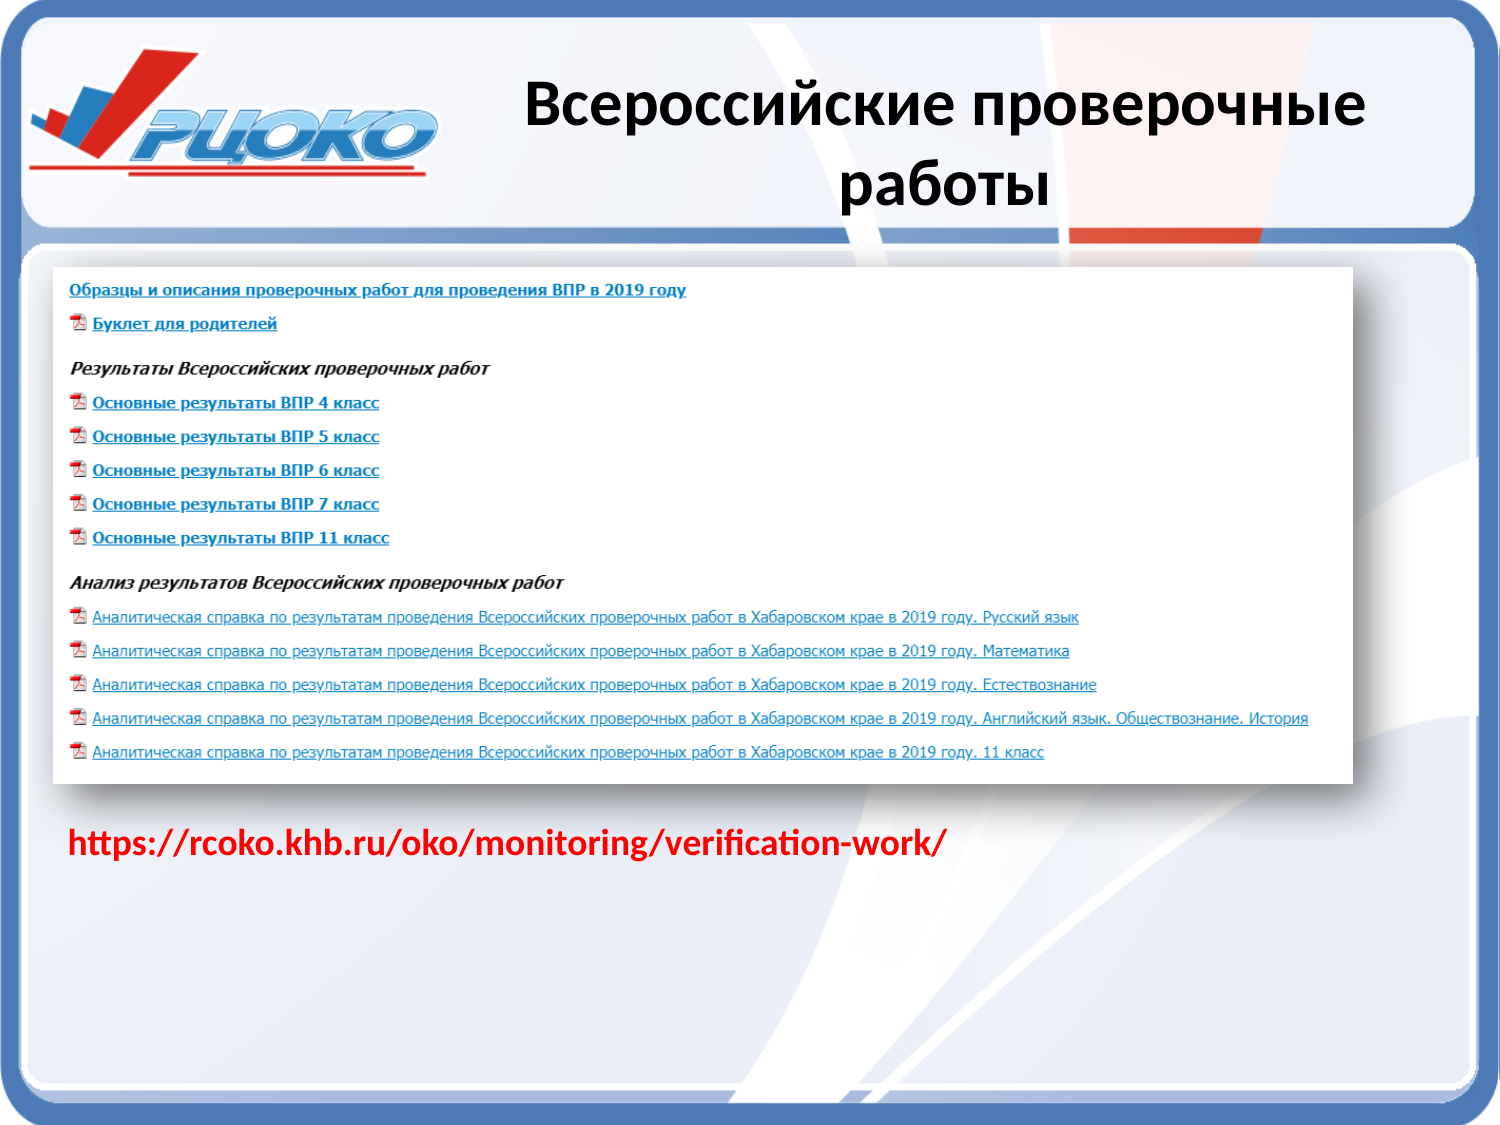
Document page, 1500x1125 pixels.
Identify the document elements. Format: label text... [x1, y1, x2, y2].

picture [0, 0, 1500, 1125]
title Всероссийские проверочные работы [466, 45, 1425, 233]
text_box https://rcoko.khb.ru/oko/monitoring/verification-work/ [53, 810, 1353, 871]
